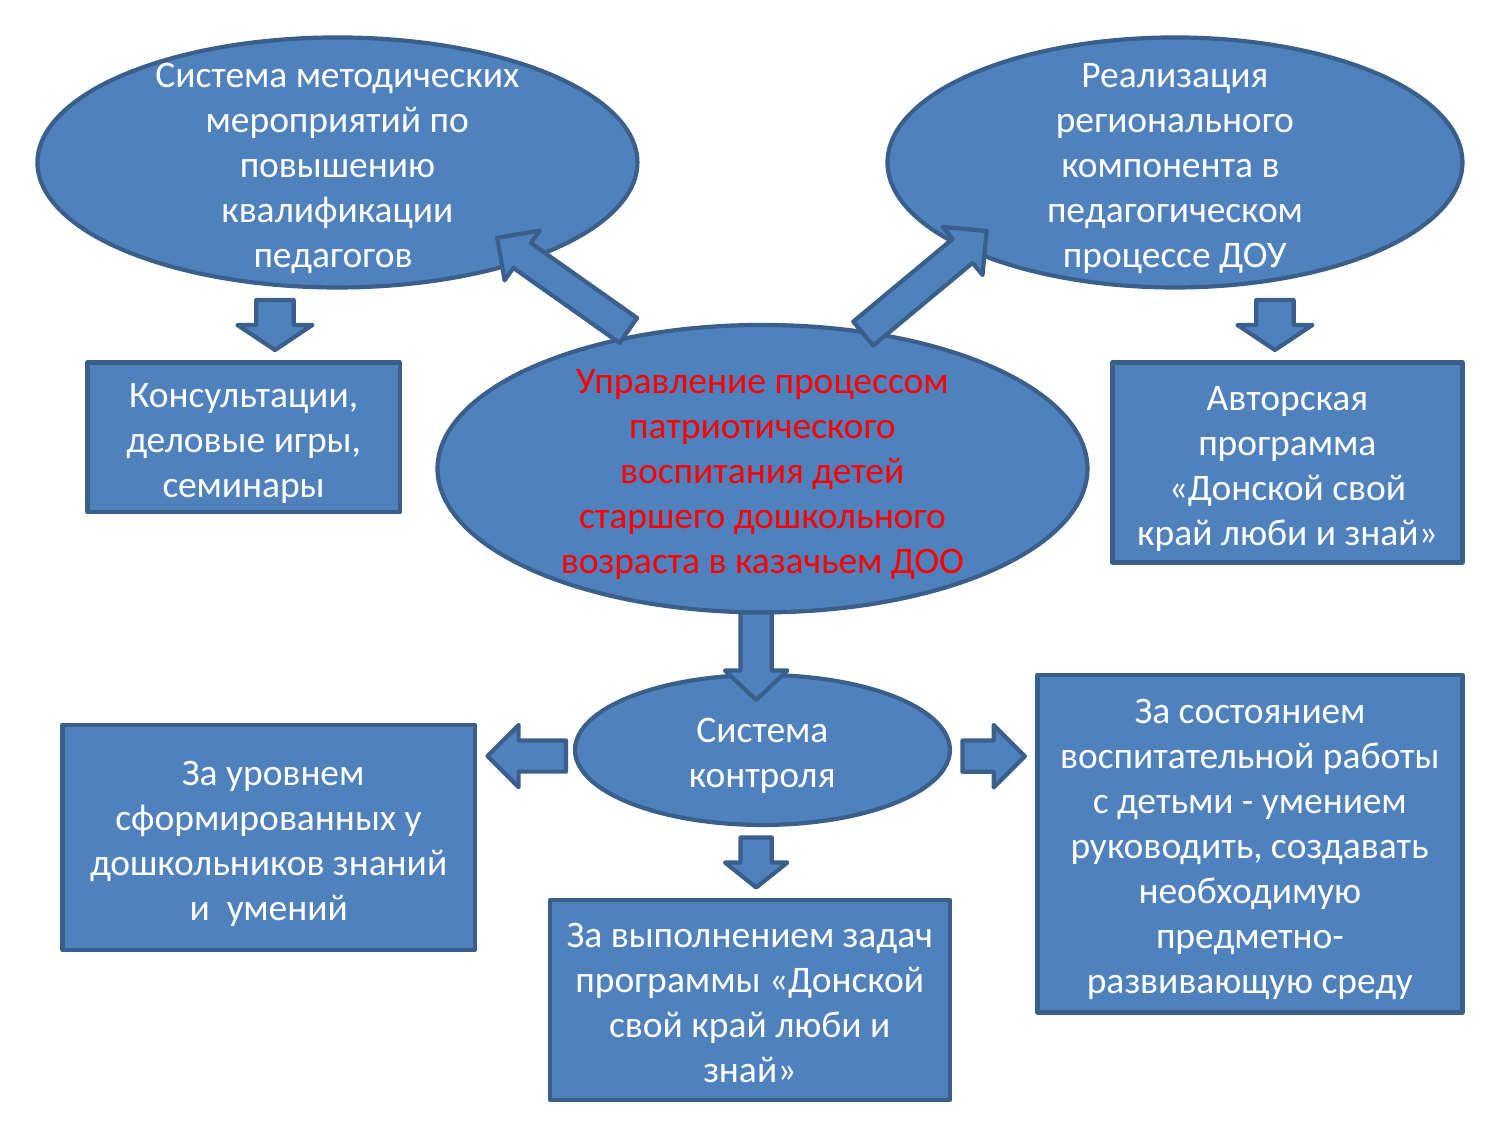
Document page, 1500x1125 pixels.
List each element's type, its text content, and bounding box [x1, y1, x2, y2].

text_box [723, 653, 790, 702]
text_box Реализация регионального компонента в педагогическом процессе ДОУ [885, 35, 1465, 290]
text_box [722, 835, 790, 890]
text_box Система контроля [572, 673, 953, 828]
text_box [738, 610, 774, 642]
text_box [1235, 297, 1315, 352]
text_box За уровнем сформированных у дошкольников знаний и умений [60, 723, 477, 952]
text_box За выполнением задач программы «Донской свой край люби и знай» [548, 898, 952, 1102]
text_box [235, 297, 315, 352]
text_box [485, 723, 569, 790]
text_box Консультации, деловые игры, семинары [85, 360, 402, 514]
text_box [960, 723, 1027, 790]
text_box За состоянием воспитательной работы с детьми - умением руководить, создавать необходимую предметно-развивающую среду [1035, 673, 1465, 1015]
text_box Авторская программа «Донской свой край люби и знай» [1110, 360, 1465, 565]
text_box [851, 224, 989, 348]
text_box Система методических мероприятий по повышению квалификации педагогов [35, 35, 640, 290]
text_box [495, 228, 640, 345]
text_box Управление процессом патриотического воспитания детей старшего дошкольного возраста в казачьем ДОО [435, 322, 1090, 615]
